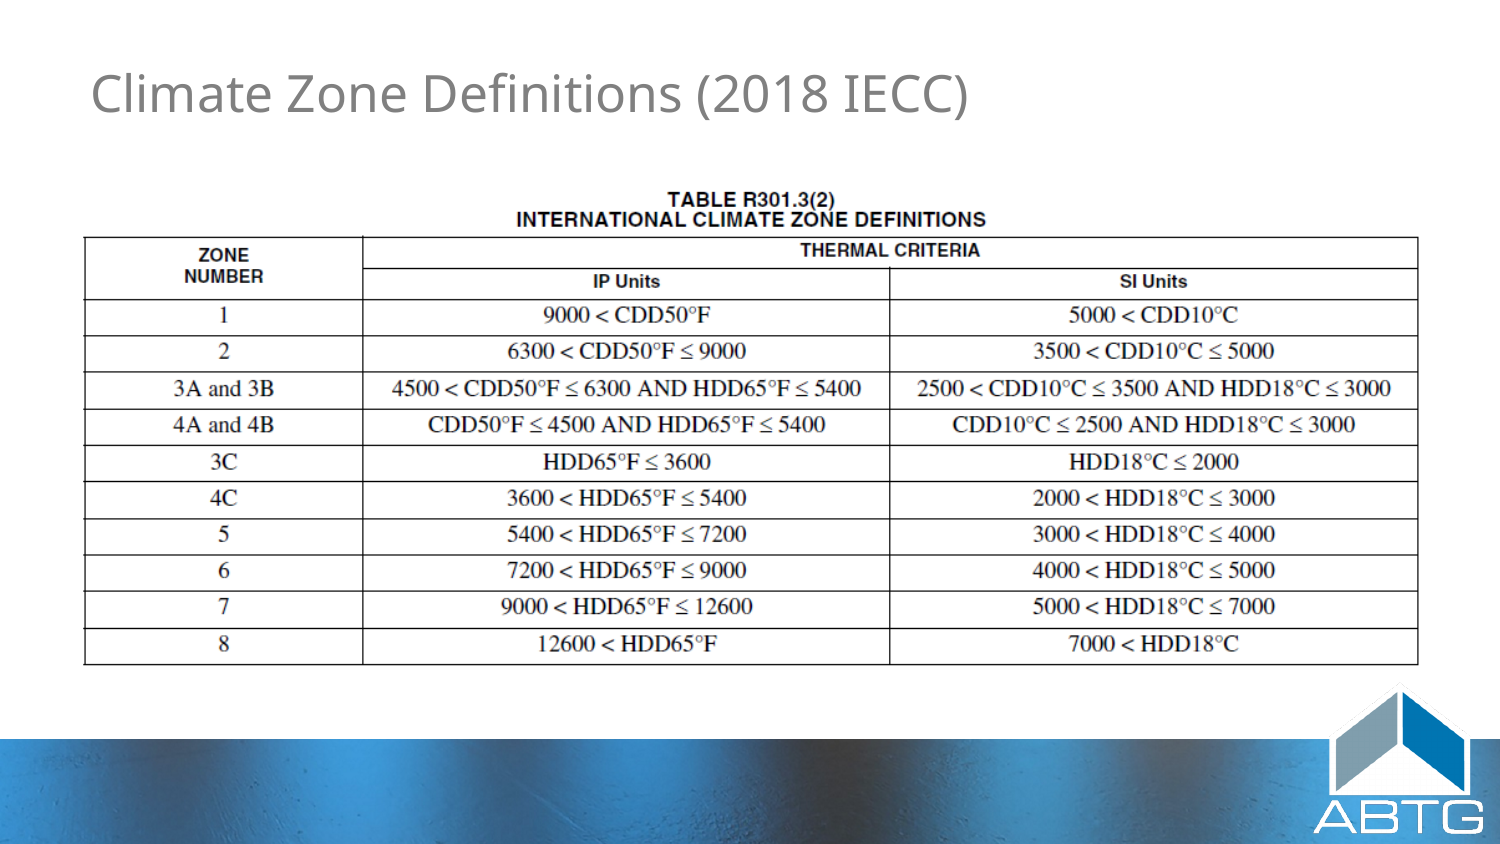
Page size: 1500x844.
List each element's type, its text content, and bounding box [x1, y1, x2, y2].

title Climate Zone Definitions (2018 IECC) [75, 24, 1425, 160]
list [74, 185, 1426, 671]
picture [0, 682, 1500, 844]
